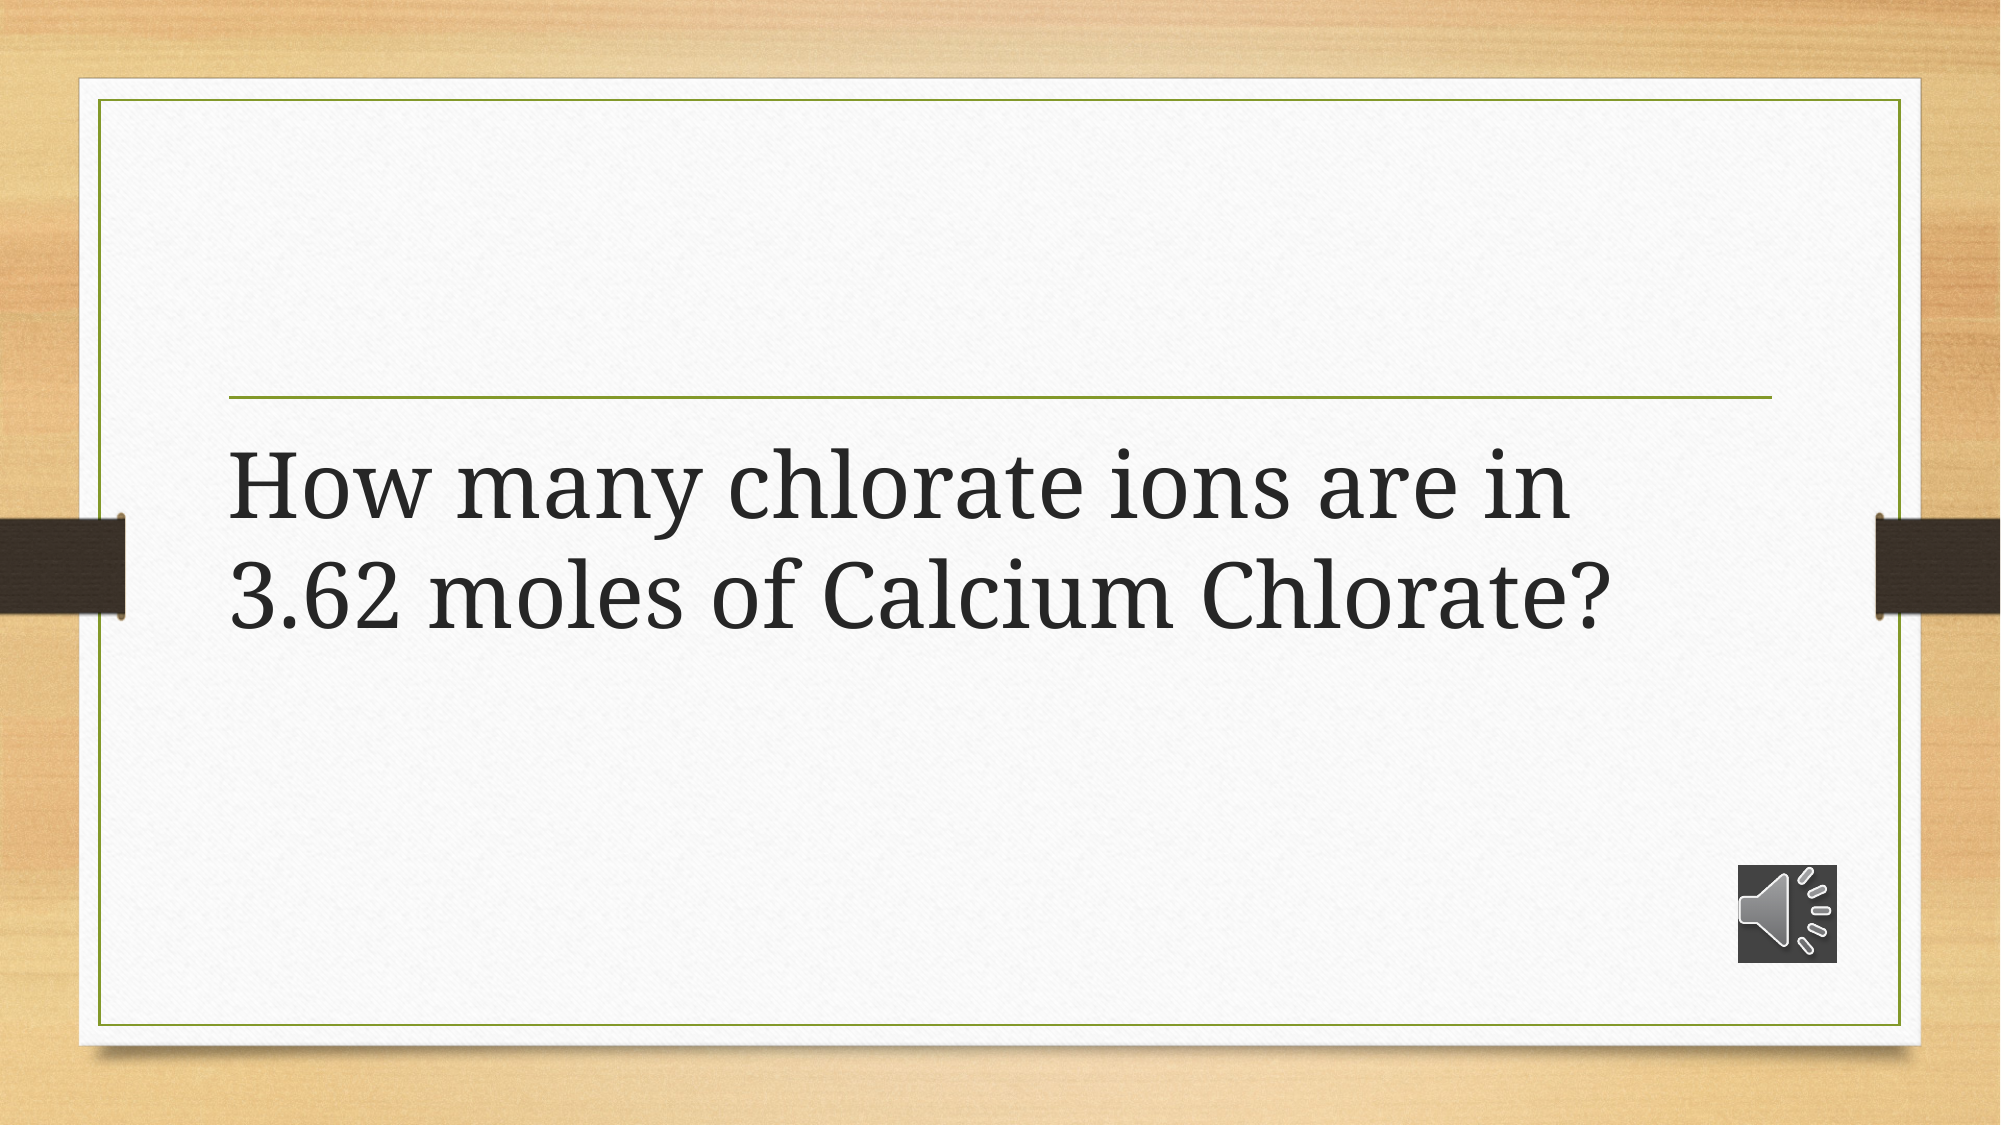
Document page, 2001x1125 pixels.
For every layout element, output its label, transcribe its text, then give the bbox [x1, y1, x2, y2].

picture [0, 0, 2001, 1125]
list How many chlorate ions are in 3.62 moles of Calcium Chlorate? [212, 419, 1788, 964]
